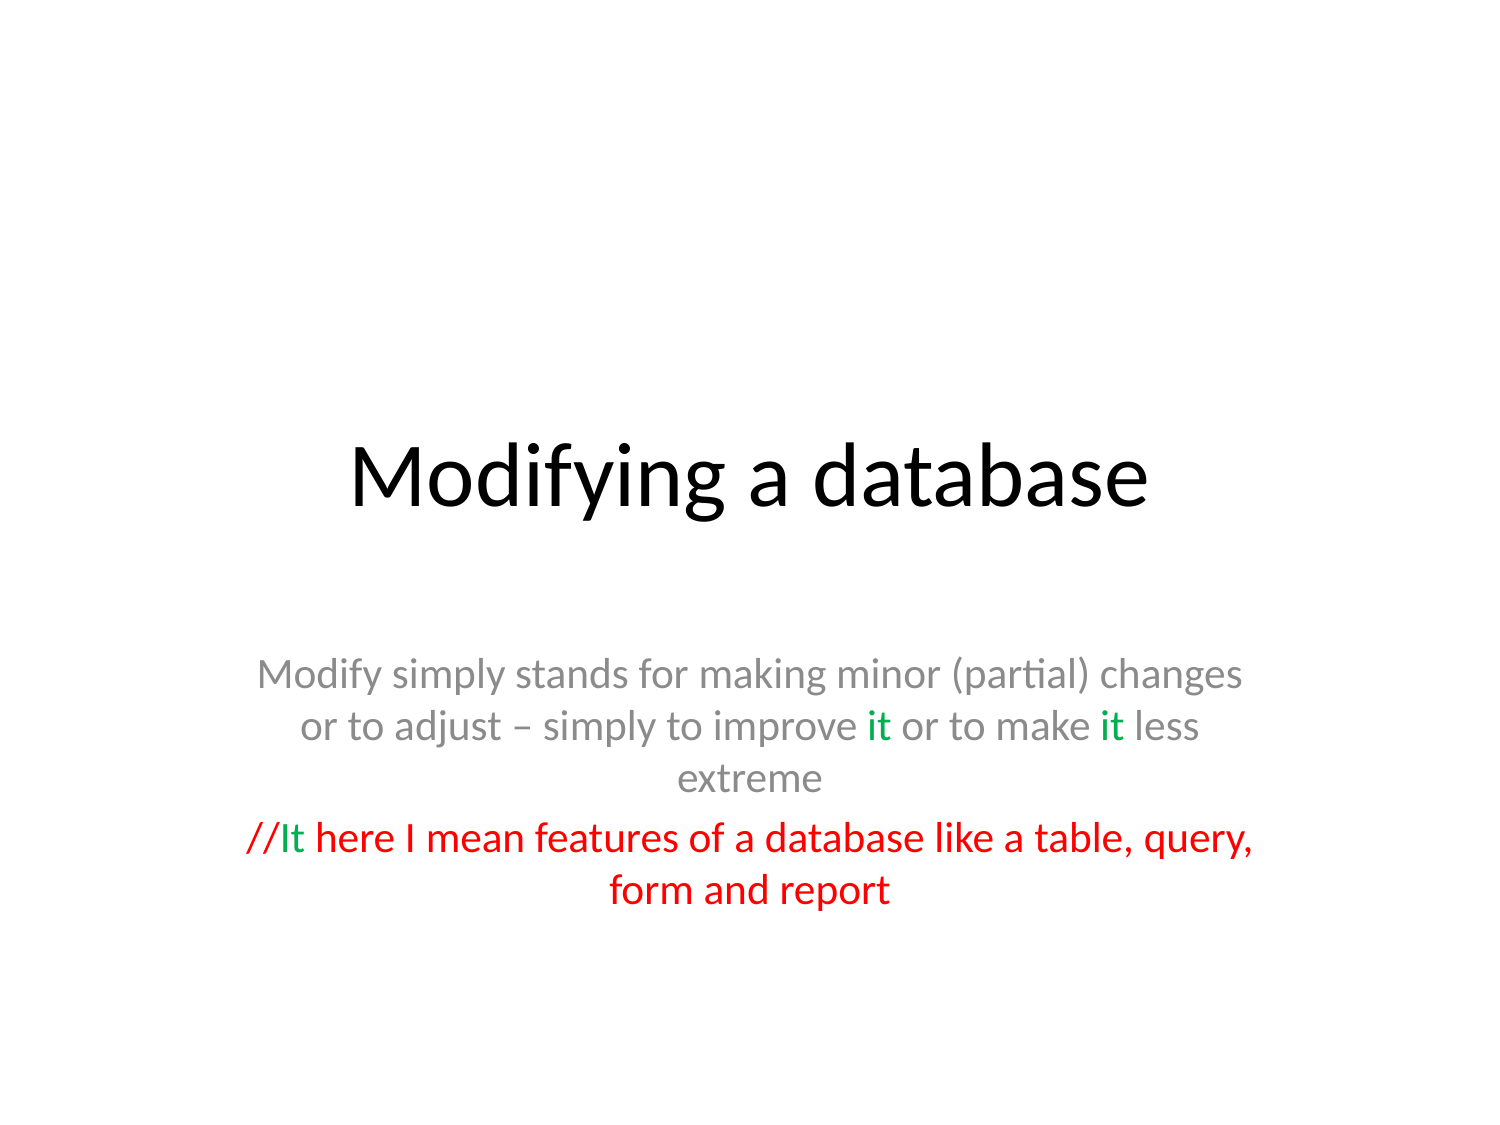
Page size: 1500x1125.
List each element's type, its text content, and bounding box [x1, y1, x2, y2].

subtitle Modify simply stands for making minor (partial) changes or to adjust – simply to improve it or to make it less extreme //It here I mean features of a database like a table, query, form and report [225, 637, 1275, 925]
title Modifying a database [112, 349, 1388, 591]
